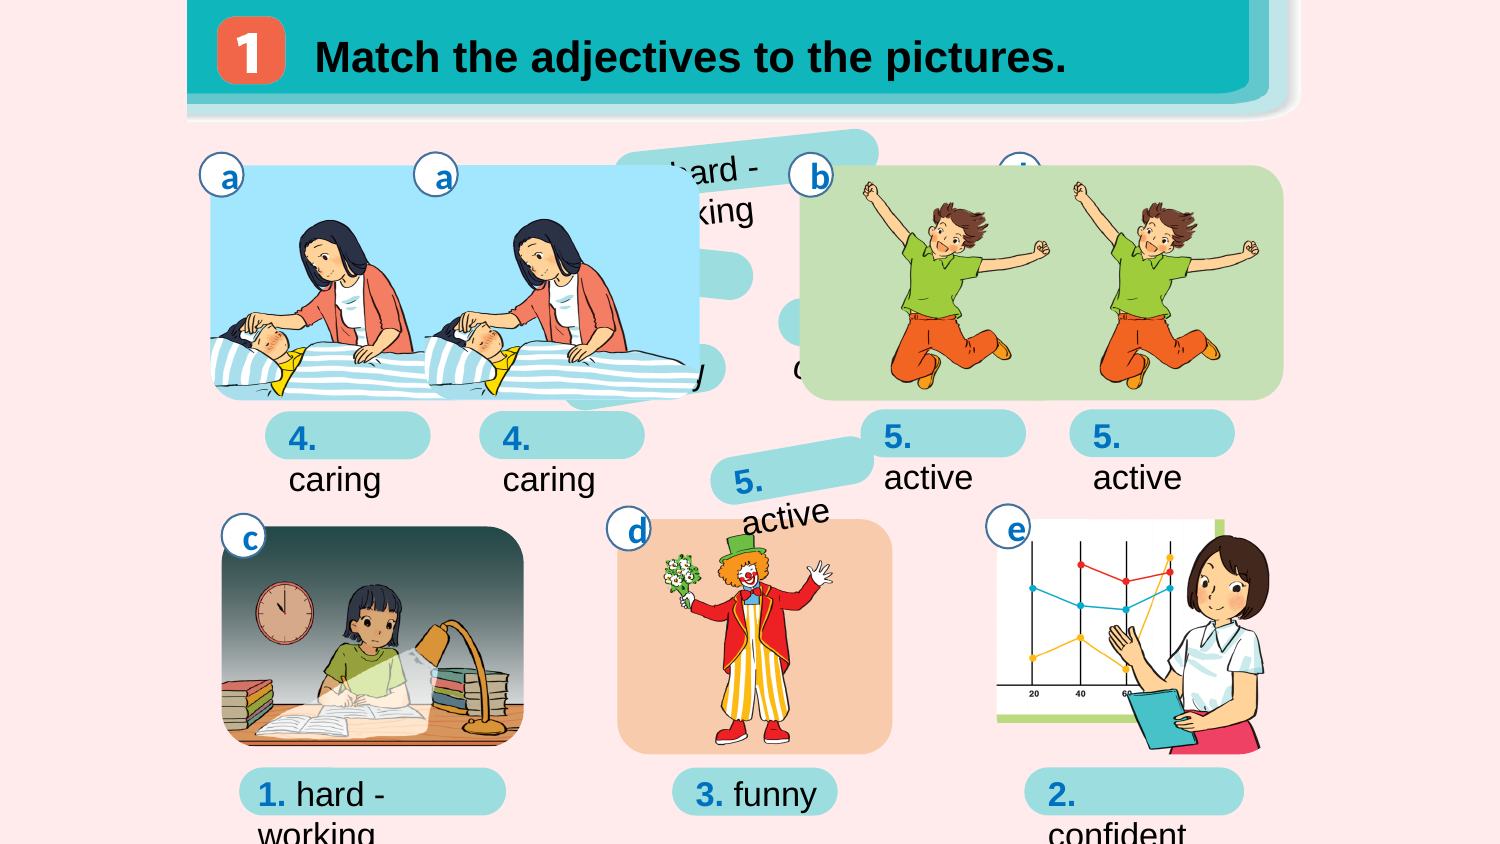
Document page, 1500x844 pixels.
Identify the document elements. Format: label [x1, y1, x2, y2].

text_box [672, 764, 838, 818]
text_box [239, 764, 507, 818]
text_box [221, 513, 524, 747]
text_box [265, 408, 413, 462]
text_box [788, 152, 1075, 460]
picture [187, 0, 1313, 128]
text_box [700, 350, 727, 404]
text_box [986, 504, 1278, 755]
text_box [1024, 764, 1245, 818]
text_box [199, 152, 413, 401]
text_box [612, 137, 880, 191]
text_box [777, 306, 788, 360]
text_box [413, 152, 700, 462]
text_box [1075, 152, 1284, 401]
text_box [700, 240, 754, 294]
text_box [606, 506, 893, 763]
text_box [1075, 406, 1235, 460]
text_box [709, 443, 875, 497]
